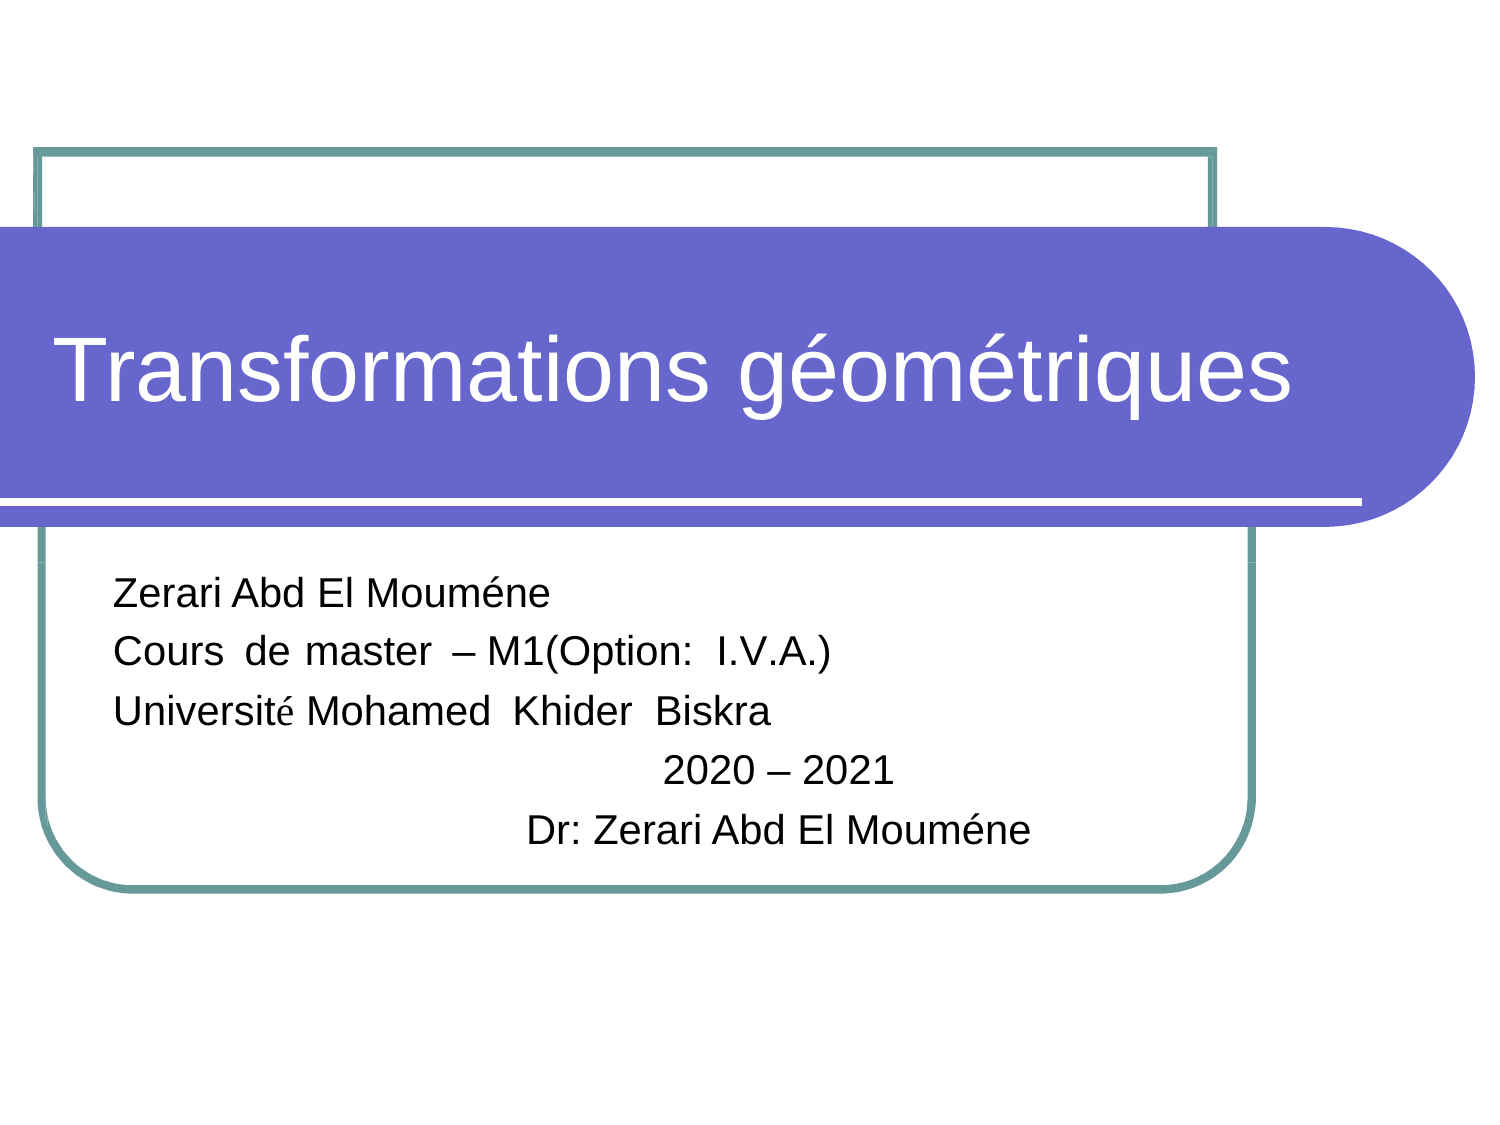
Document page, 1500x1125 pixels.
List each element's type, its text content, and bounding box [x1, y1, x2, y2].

text_box [33, 147, 1218, 226]
text_box Zerari Abd El Mouméne Cours de master – M1(Option: I.V.A.) Université Mohamed Khider Biskra 2020 – 2021 Dr: Zerari Abd El Mouméne [110, 571, 1413, 925]
text_box [0, 226, 1476, 527]
text_box [1247, 527, 1256, 562]
text_box [37, 562, 110, 891]
text_box Transformations géométriques [50, 323, 1312, 420]
text_box [37, 527, 46, 562]
text_box [1247, 562, 1256, 571]
